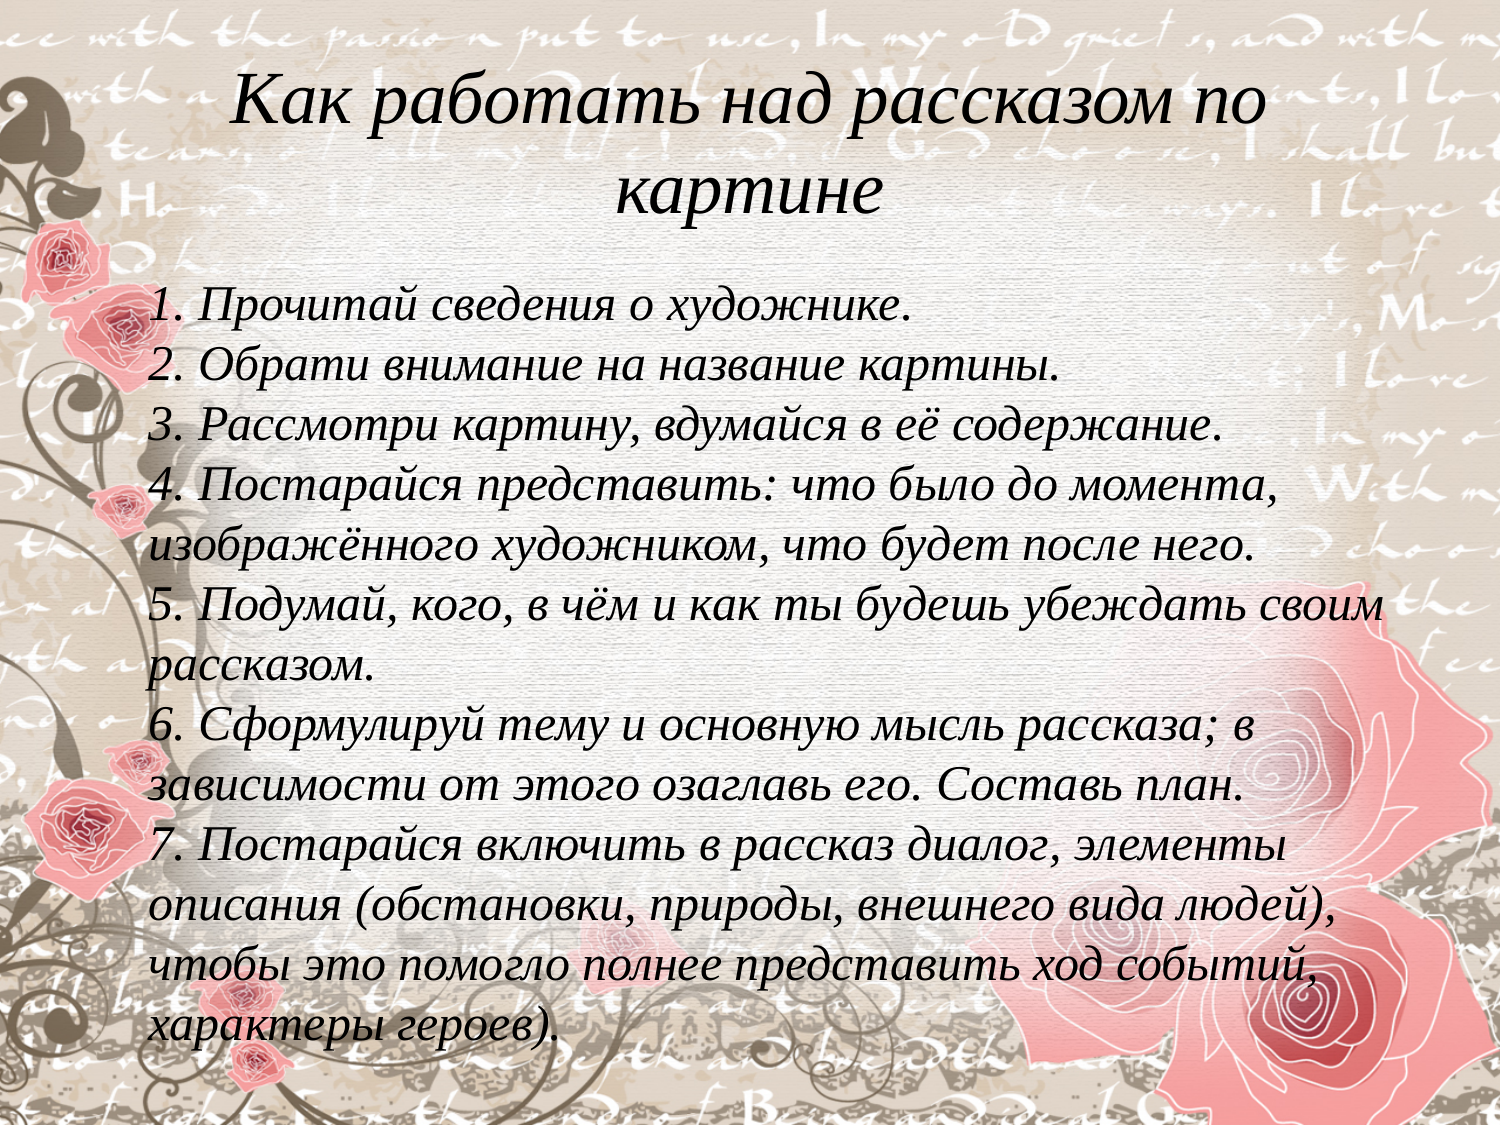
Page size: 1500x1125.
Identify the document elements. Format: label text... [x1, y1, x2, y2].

title Как работать над рассказом по картине [74, 44, 1426, 233]
picture [0, 0, 1500, 1125]
list 1. Прочитай сведения о художнике. 2. Обрати внимание на название картины. 3. Рассмотри картину, вдумайся в её содержание. 4. Постарайся представить: что было до момента, изображённого художником, что будет после него. 5. Подумай, кого, в чём и как ты будешь убеждать своим рассказом. 6. Сформулируй тему и основную мысль рассказа; в зависимости от этого озаглавь его. Составь план. 7. Постарайся включить в рассказ диалог, элементы описания (обстановки, природы, внешнего вида людей), чтобы это помогло полнее представить ход событий, характеры героев). [74, 262, 1426, 1006]
